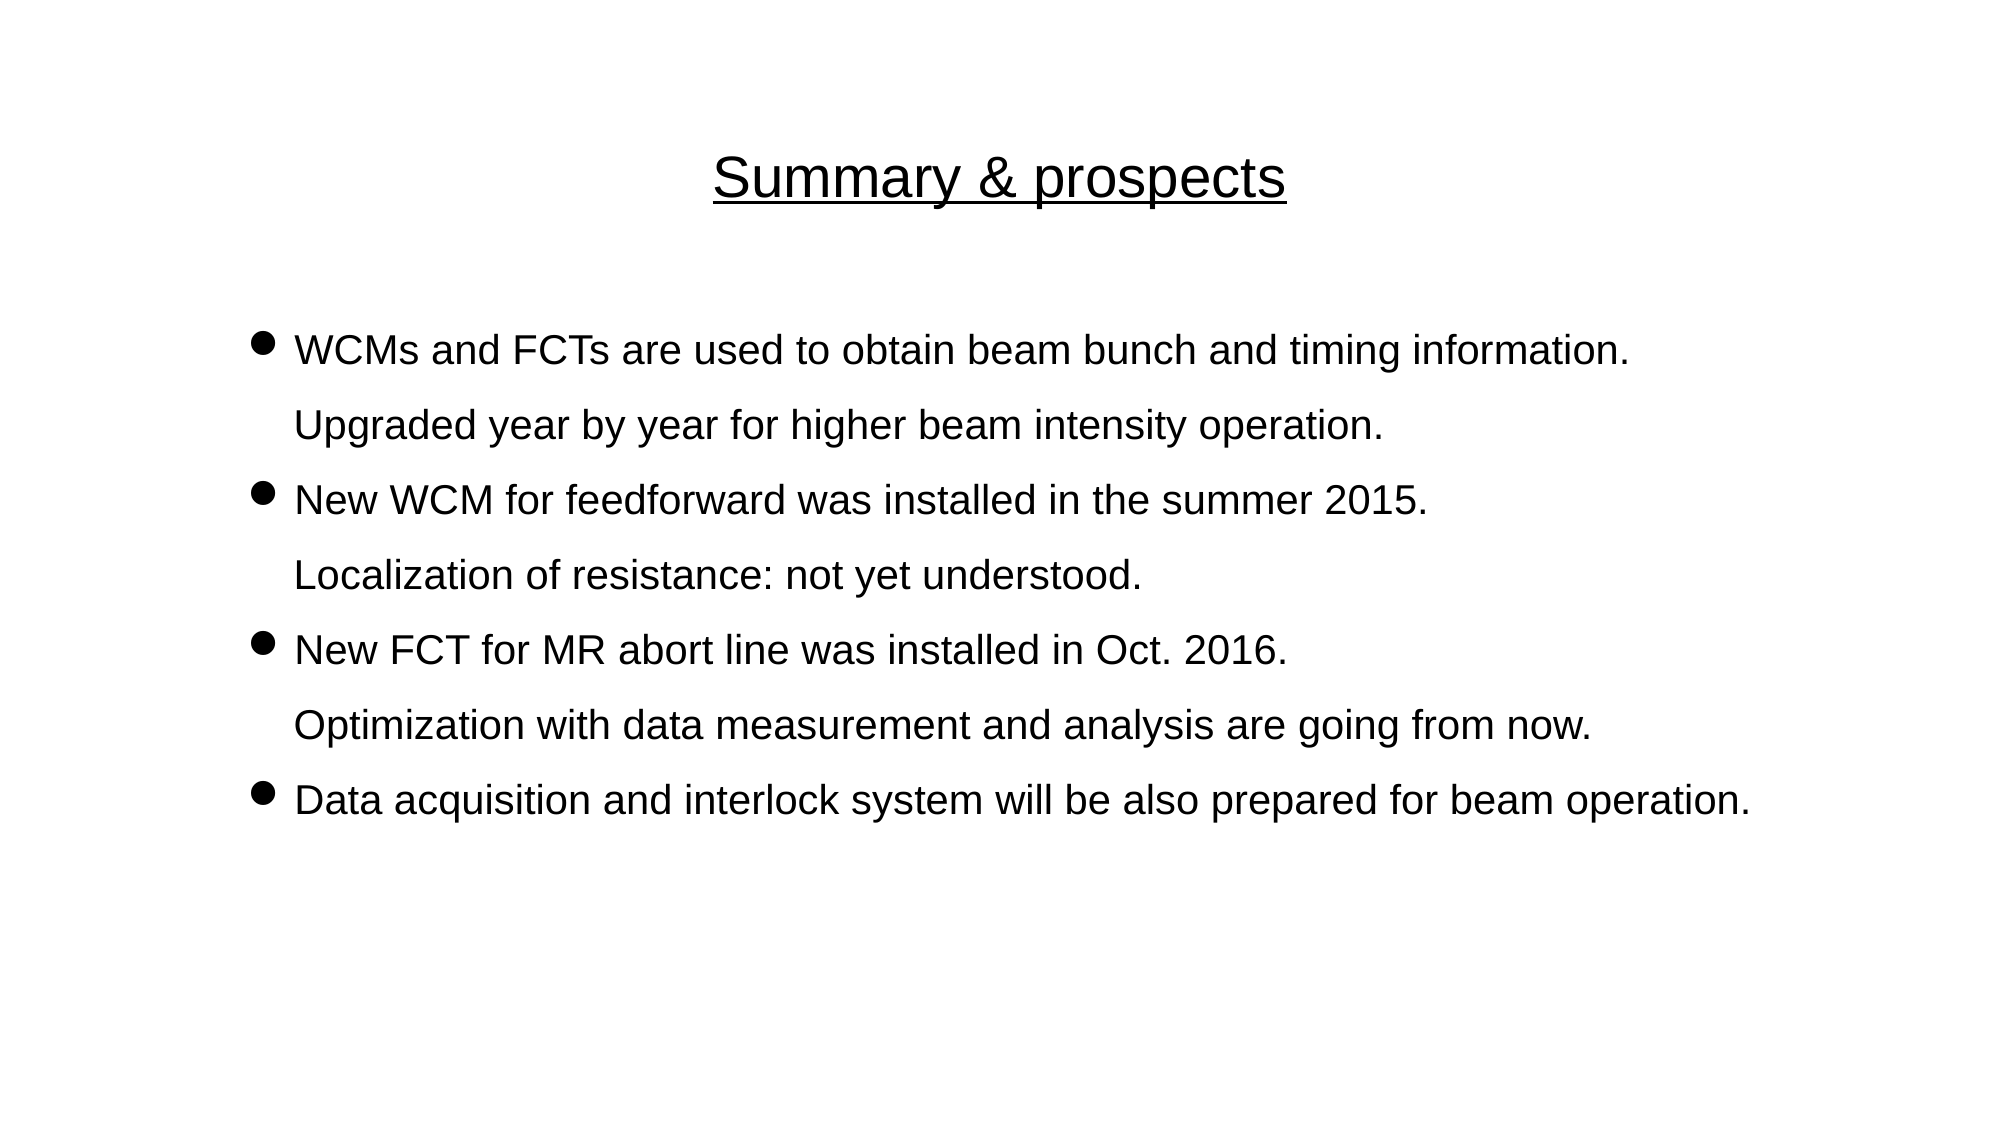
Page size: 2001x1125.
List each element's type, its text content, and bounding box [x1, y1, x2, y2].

text_box Summary & prospects [697, 131, 1302, 217]
text_box WCMs and FCTs are used to obtain beam bunch and timing information. Upgraded year by year for higher beam intensity operation. New WCM for feedforward was installed in the summer 2015. Localization of resistance: not yet understood. New FCT for MR abort line was installed in Oct. 2016. Optimization with data measurement and analysis are going from now. Data acquisition and interlock system will be also prepared for beam operation. [232, 290, 1768, 831]
